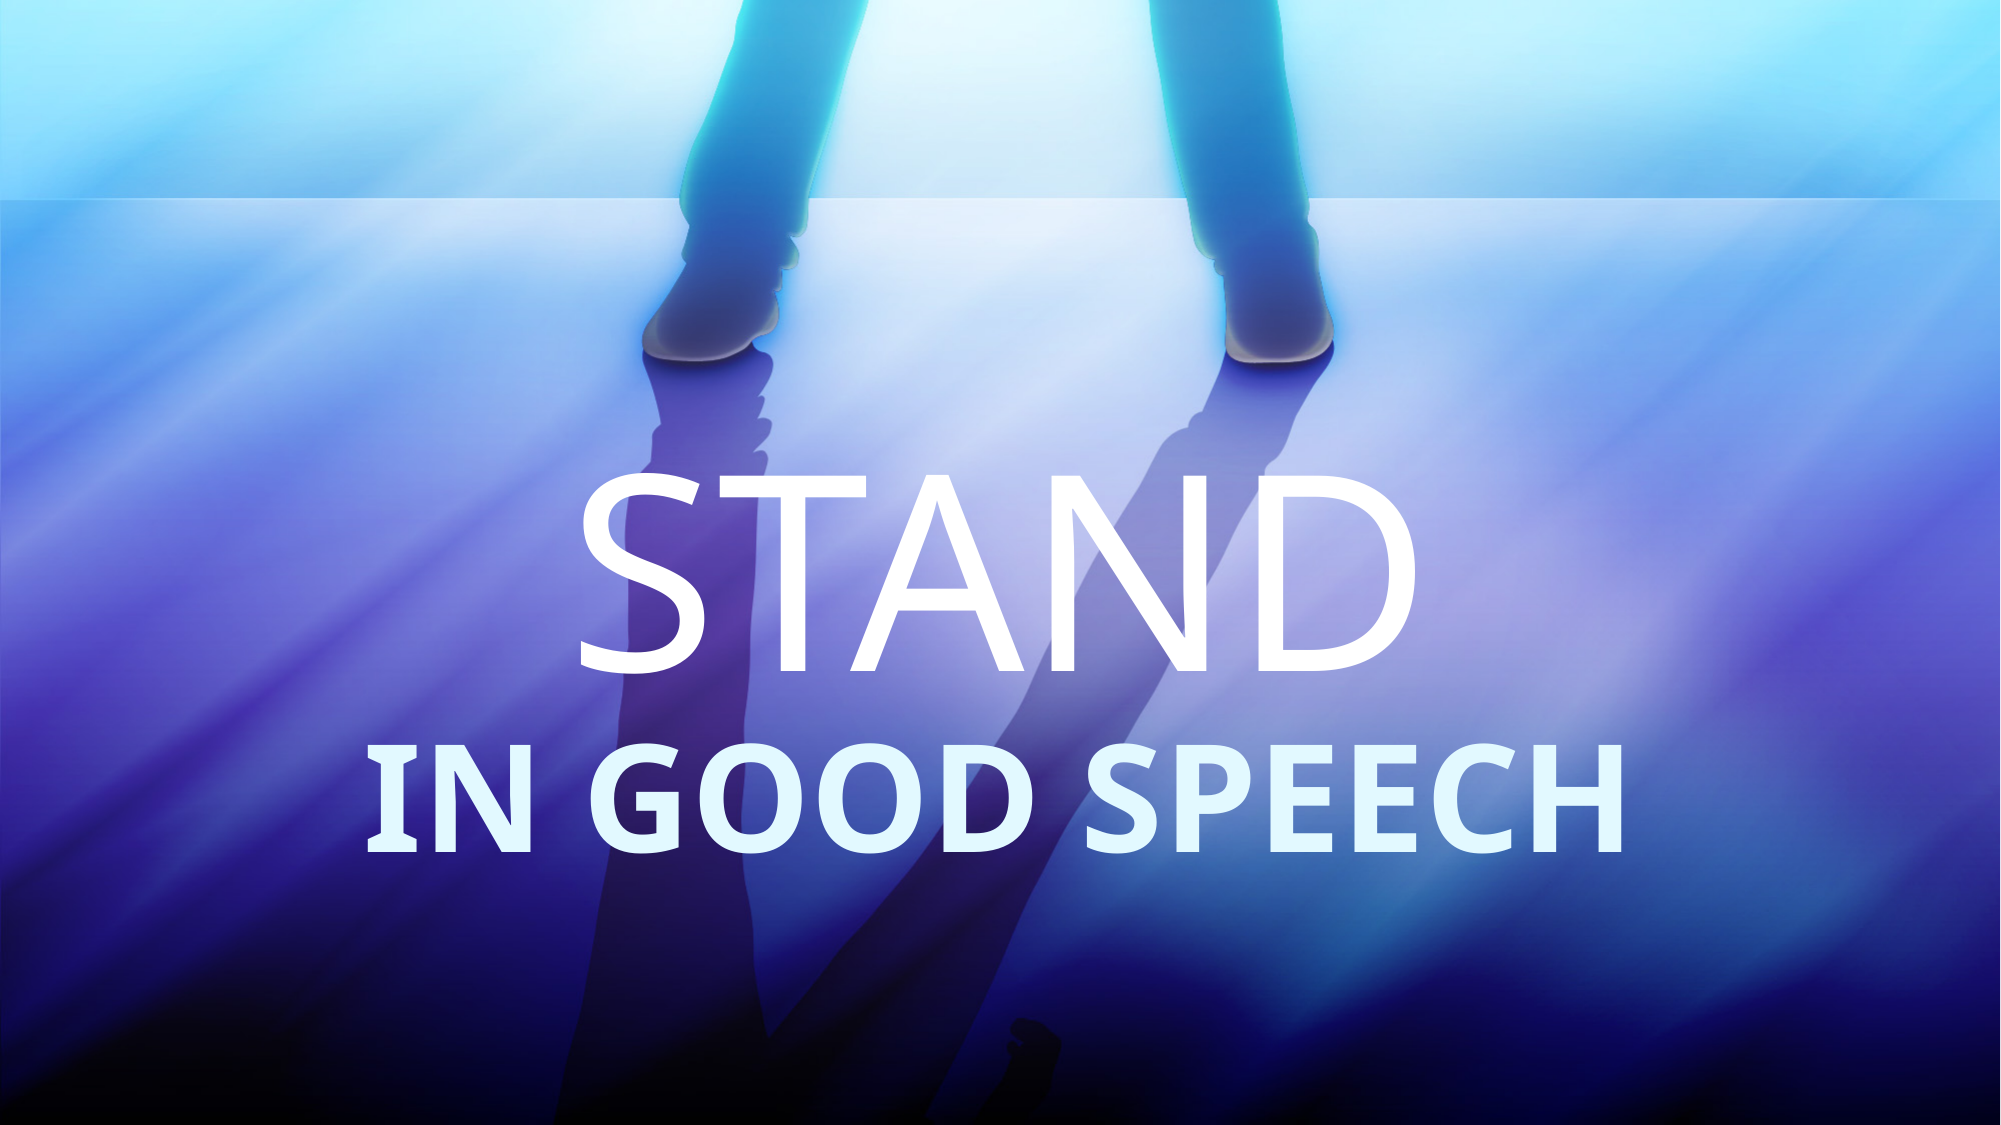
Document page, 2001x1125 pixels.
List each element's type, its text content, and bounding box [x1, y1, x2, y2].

picture [0, 0, 2001, 1125]
text_box IN GOOD SPEECH [348, 694, 1652, 890]
title STAND [449, 387, 1551, 694]
